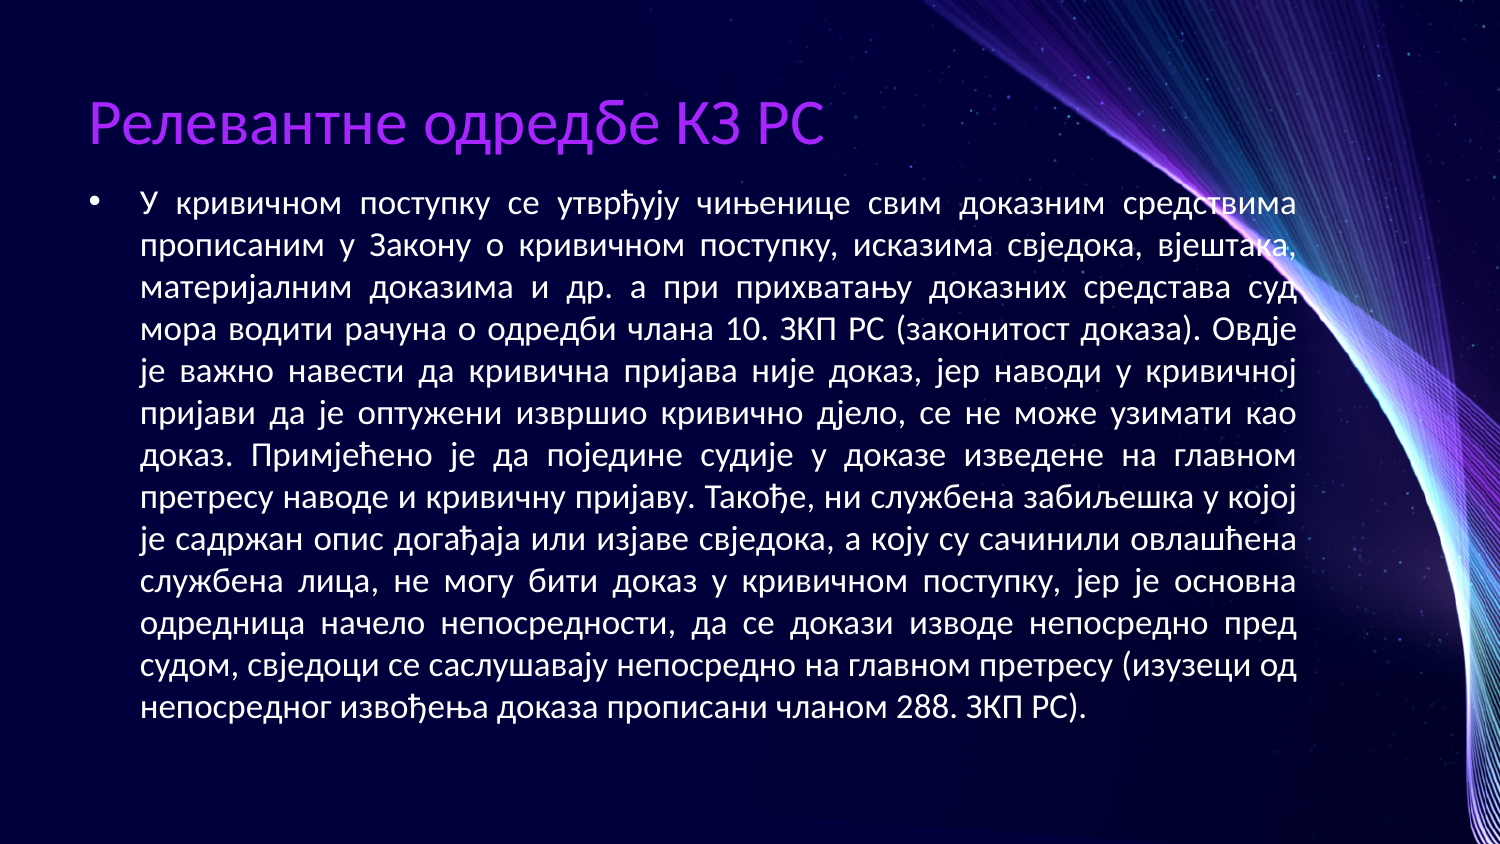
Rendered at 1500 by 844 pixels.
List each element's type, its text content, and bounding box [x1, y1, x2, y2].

title Релевантне одредбе КЗ РС [73, 71, 1101, 166]
picture [0, 0, 1500, 844]
list У кривичном поступку се утврђују чињенице свим доказним средствима прописаним у Закону о кривичном поступку, исказима свједока, вјештака, материјалним доказима и др. а при прихватању доказних средстава суд мора водити рачуна о одредби члана 10. ЗКП РС (законитост доказа). Овдје је важно навести да кривична пријава није доказ, јер наводи у кривичној пријави да је оптужени извршио кривично дјело, се не може узимати као доказ. Примјећено је да поједине судије у доказе изведене на главном претресу наводе и кривичну пријаву. Такође, ни службена забиљешка у којој је садржан опис догађаја или изјаве свједока, а коју су сачинили овлашћена службена лица, не могу бити доказ у кривичном поступку, јер је основна одредница начело непосредности, да се докази изводе непосредно пред судом, свједоци се саслушавају непосредно на главном претресу (изузеци од непосредног извођења доказа прописани чланом 288. ЗКП РС). [73, 171, 1313, 773]
